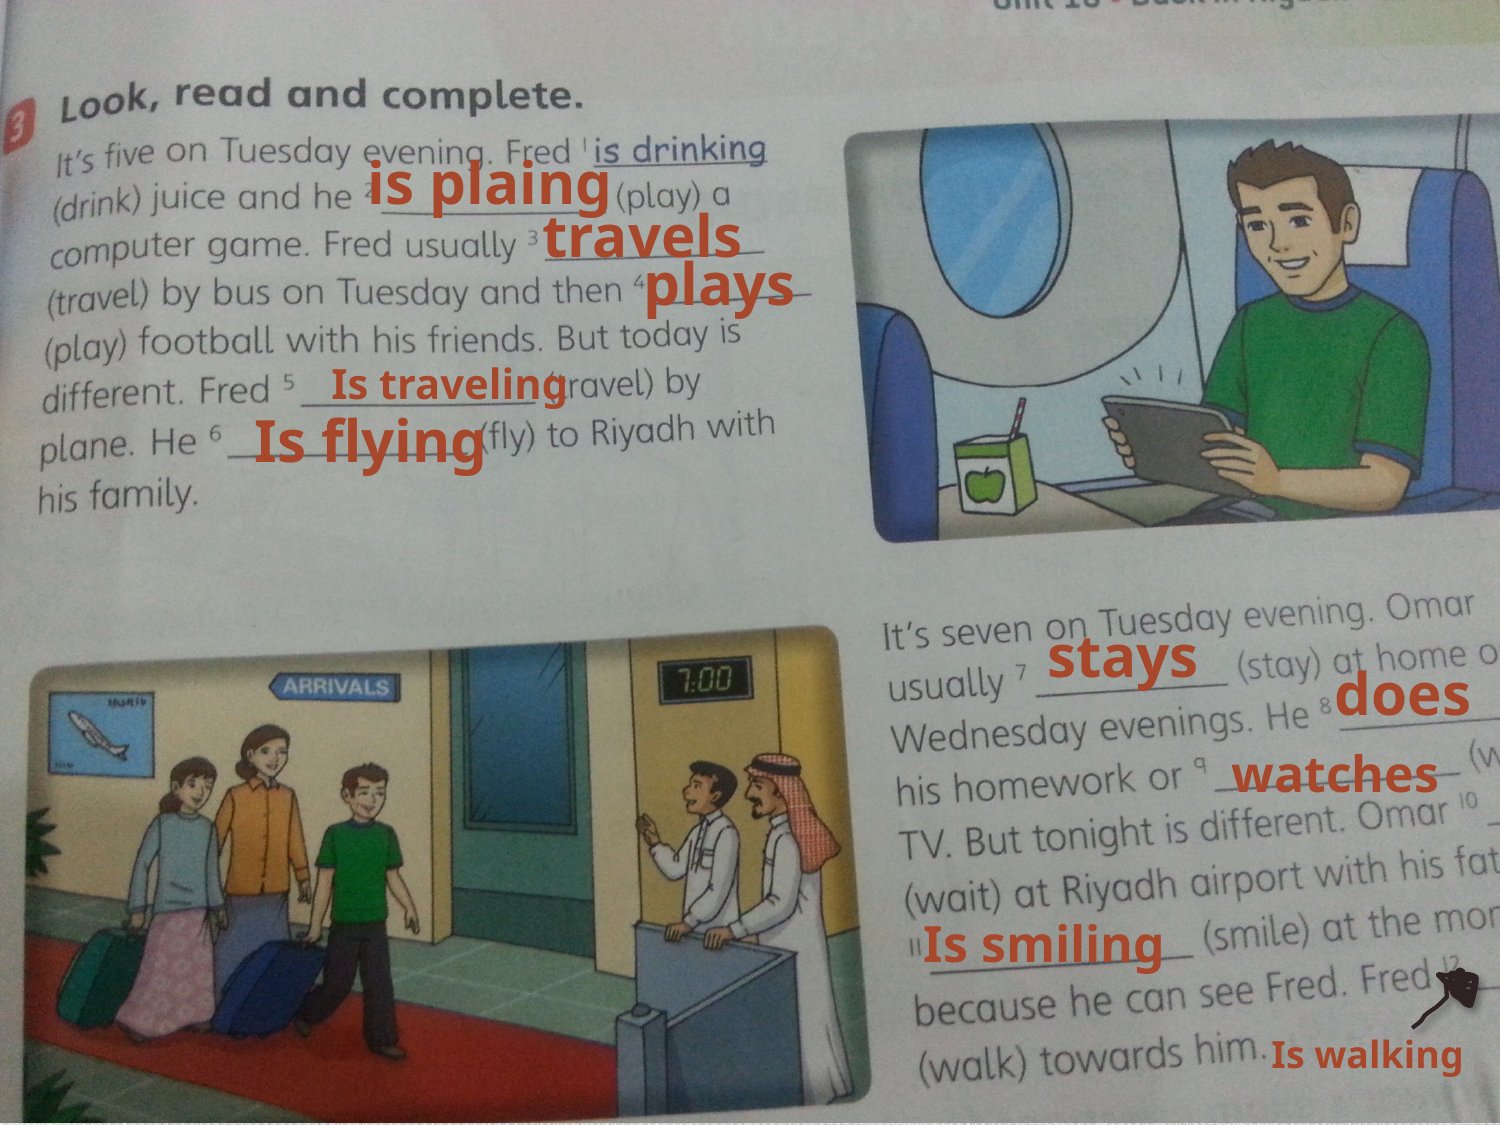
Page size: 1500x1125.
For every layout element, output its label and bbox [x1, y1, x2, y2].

list [0, 0, 1500, 1124]
